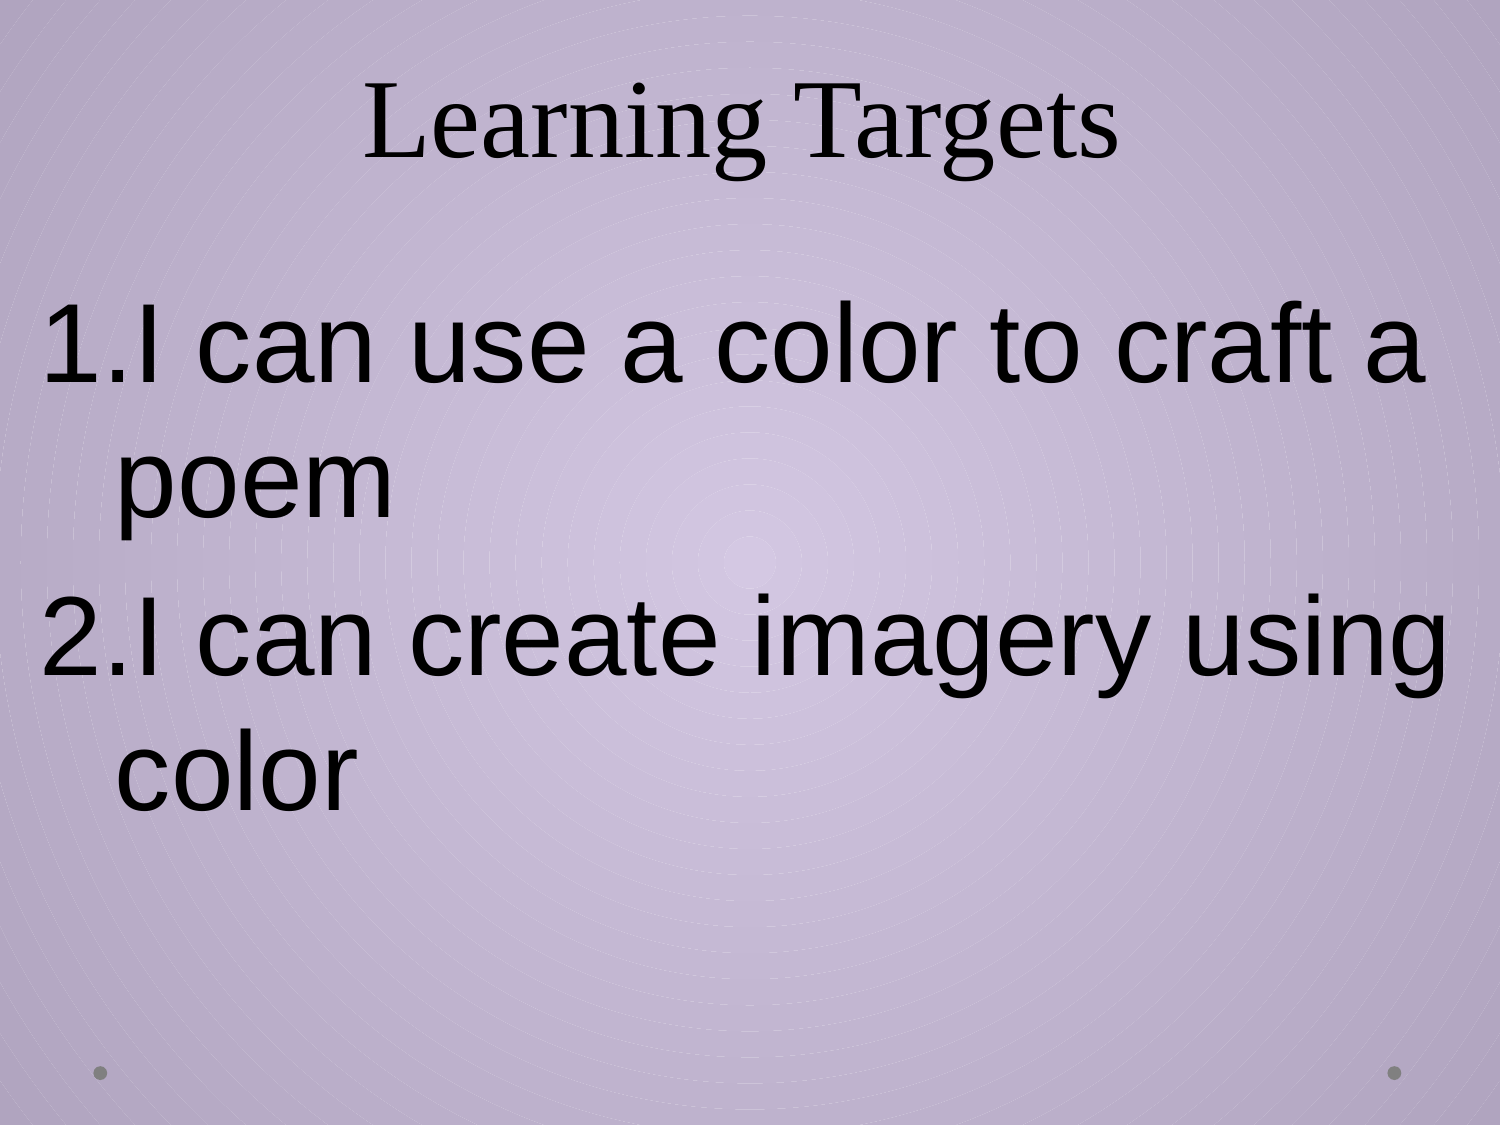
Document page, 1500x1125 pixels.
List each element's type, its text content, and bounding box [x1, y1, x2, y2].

title Learning Targets [81, 24, 1432, 188]
list I can use a color to craft a poem I can create imagery using color [24, 262, 1488, 1075]
